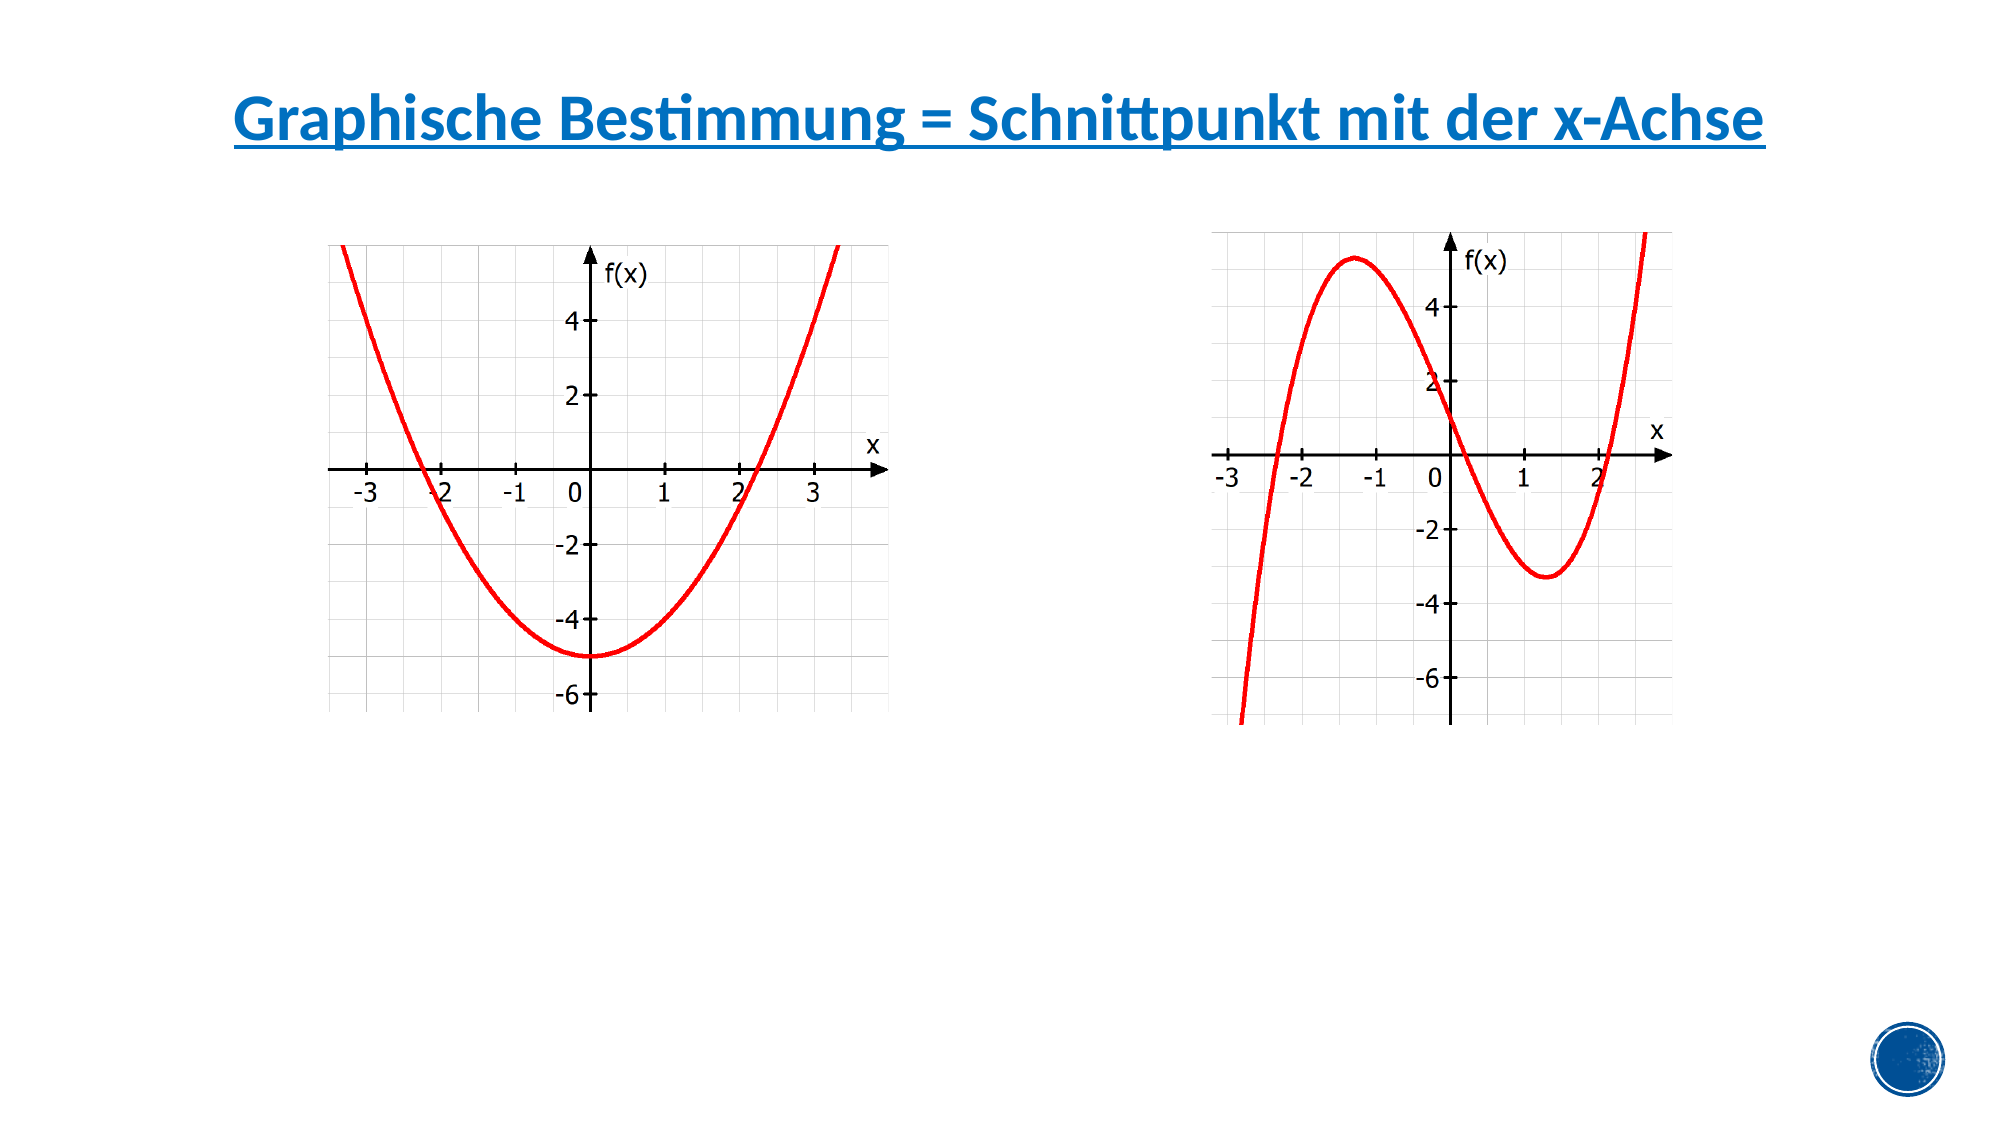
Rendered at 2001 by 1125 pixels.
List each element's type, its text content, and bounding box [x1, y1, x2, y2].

picture [327, 245, 889, 712]
text_box Graphische Bestimmung = Schnittpunkt mit der x-Achse [50, 66, 1950, 162]
picture [1211, 232, 1673, 725]
